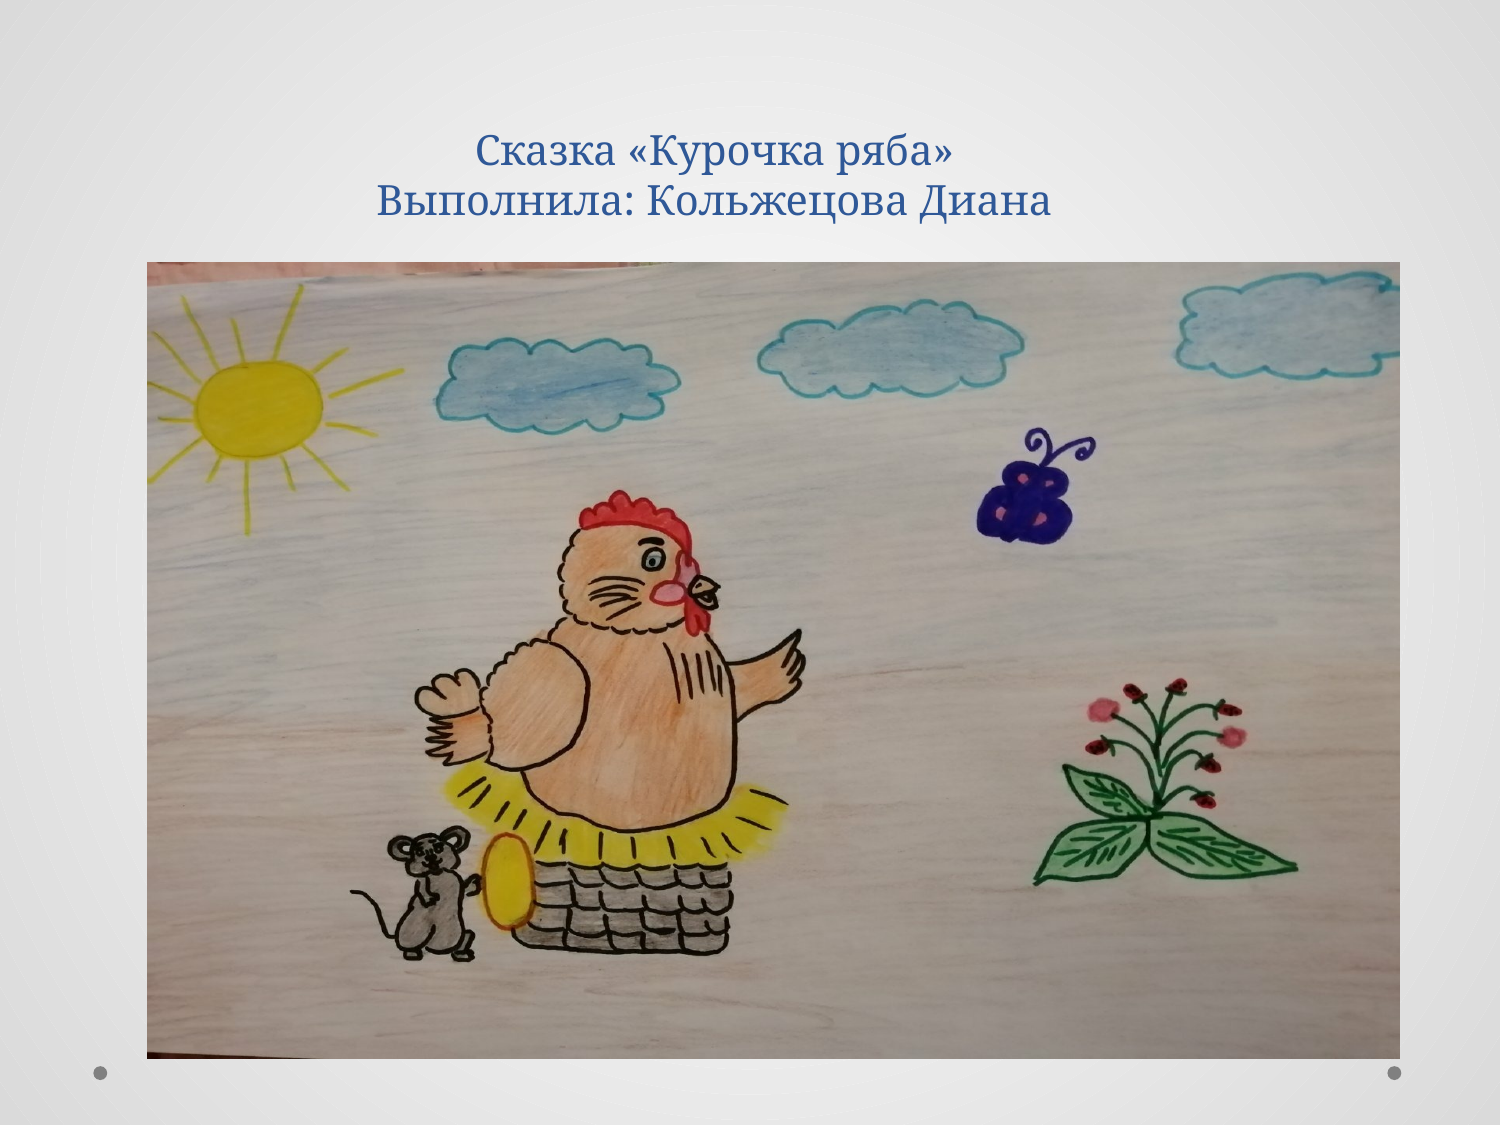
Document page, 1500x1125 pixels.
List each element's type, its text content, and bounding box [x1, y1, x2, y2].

title Сказка «Курочка ряба» Выполнила: Кольжецова Диана [64, 42, 1365, 232]
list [147, 262, 1400, 1059]
